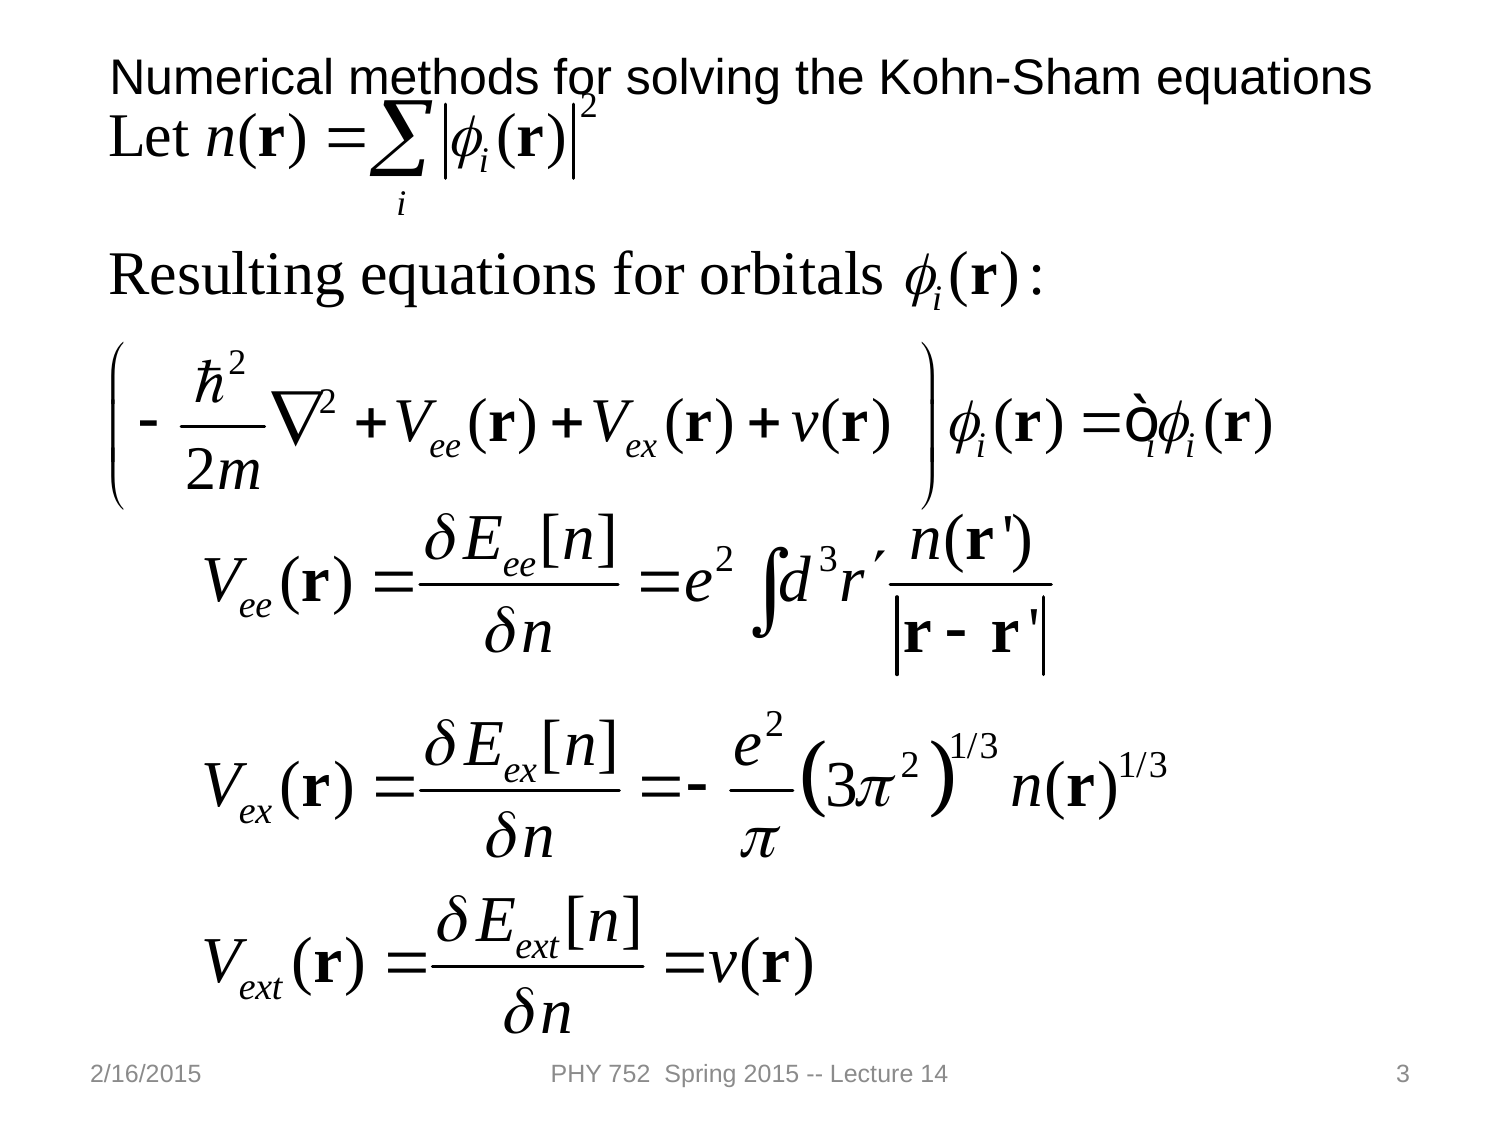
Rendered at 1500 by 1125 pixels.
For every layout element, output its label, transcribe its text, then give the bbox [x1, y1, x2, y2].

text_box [201, 501, 1181, 1043]
slide_number 3 [1074, 1042, 1425, 1103]
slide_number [75, 1042, 425, 1103]
footer PHY 752 Spring 2015 -- Lecture 14 [512, 1052, 988, 1103]
text_box Numerical methods for solving the Kohn-Sham equations [94, 36, 1425, 112]
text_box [102, 80, 1280, 519]
